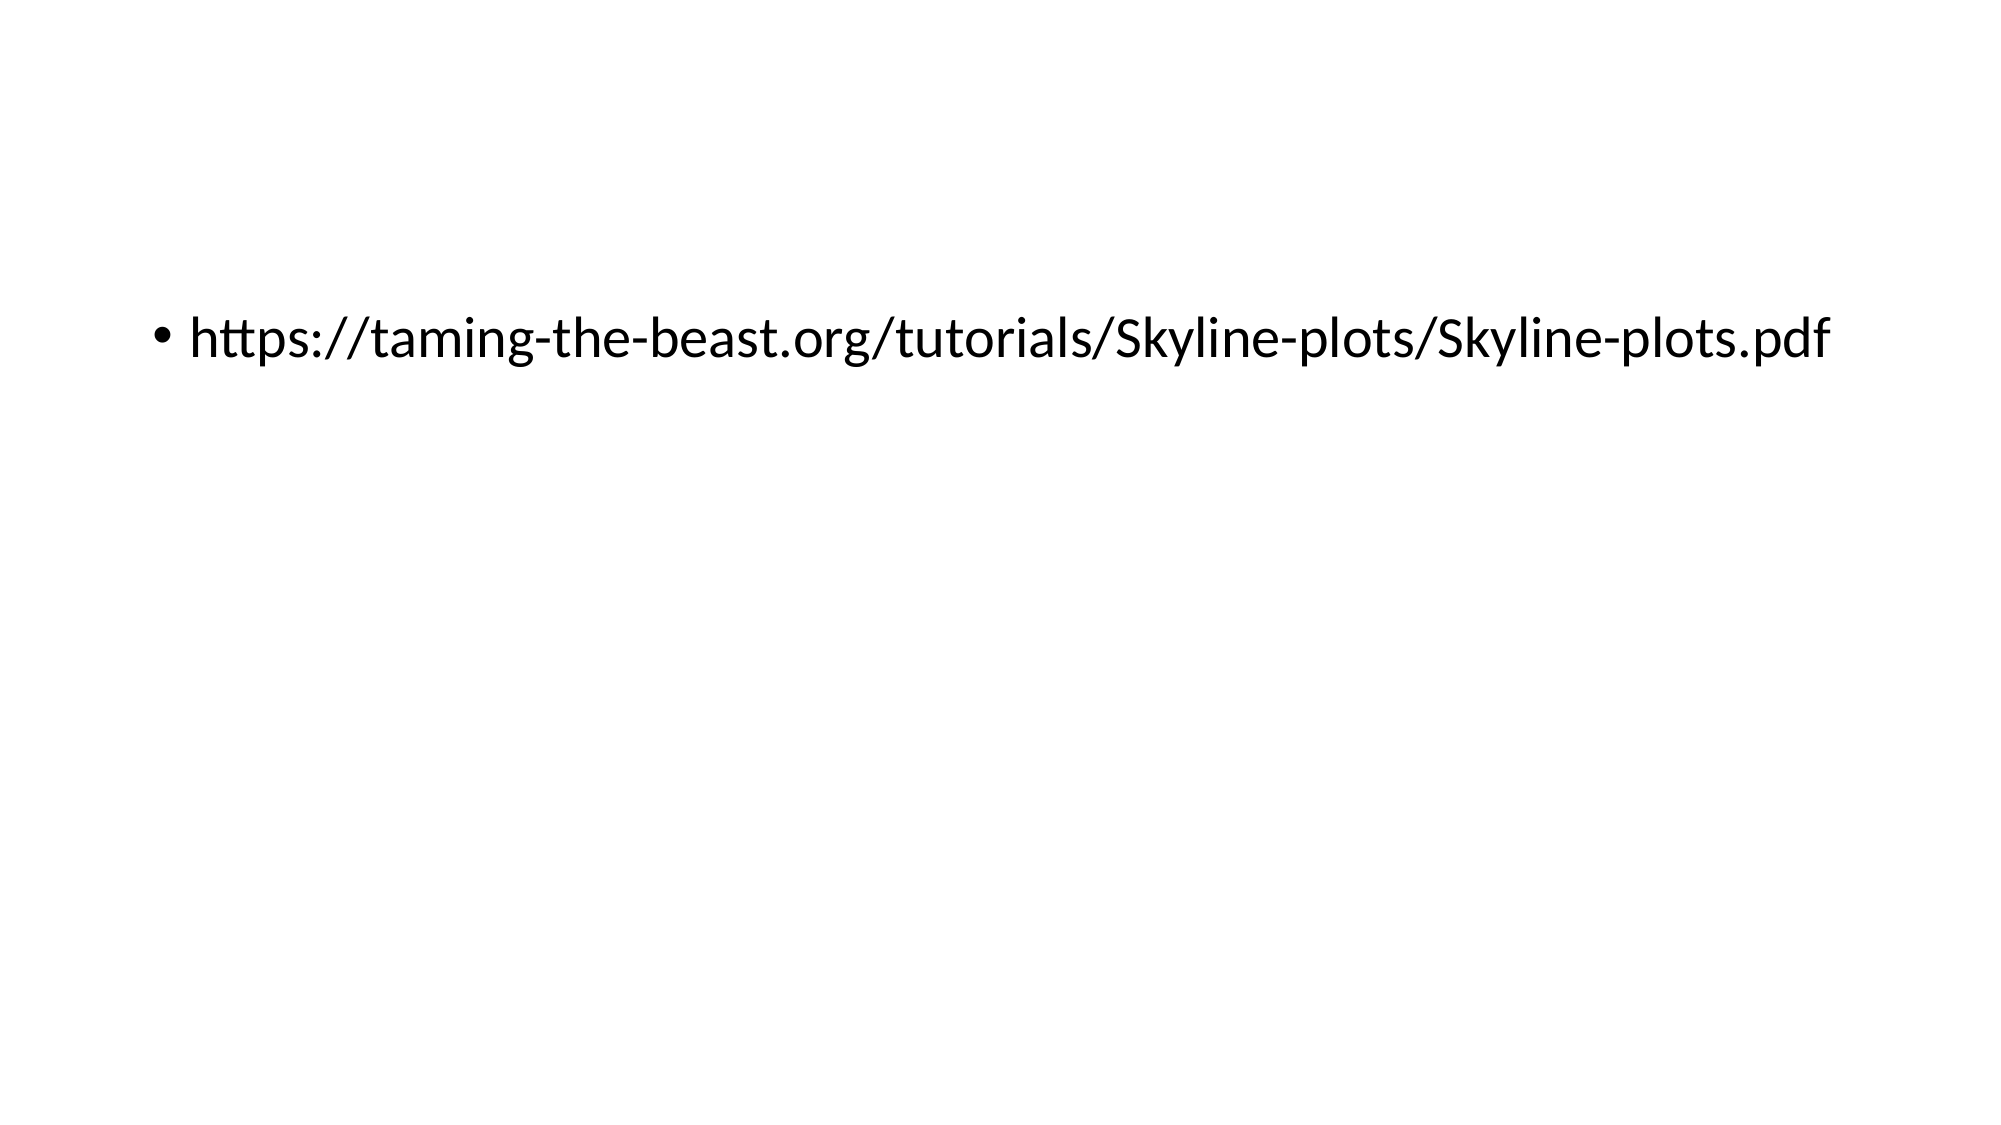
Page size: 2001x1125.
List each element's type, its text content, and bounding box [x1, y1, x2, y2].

list https://taming-the-beast.org/tutorials/Skyline-plots/Skyline-plots.pdf [137, 299, 1863, 1014]
